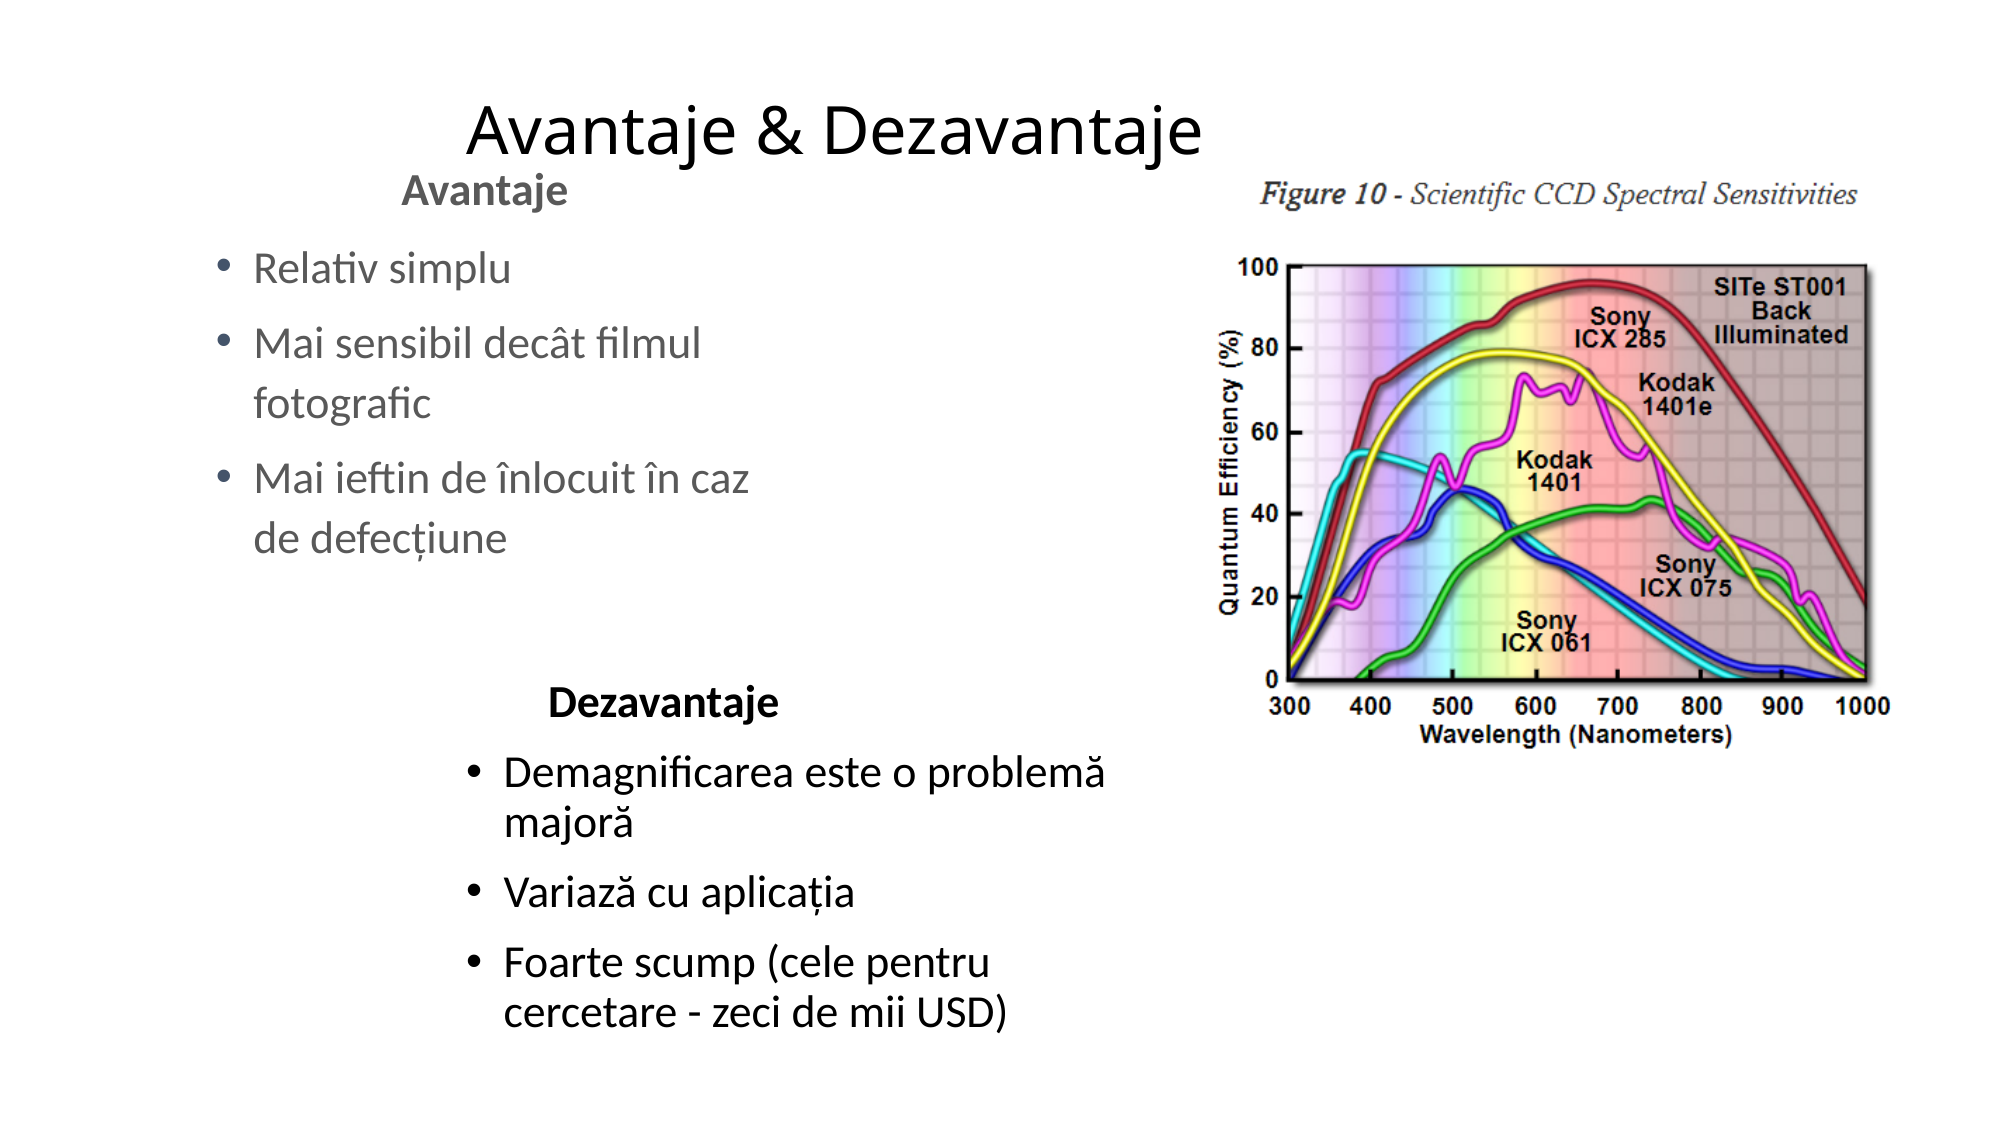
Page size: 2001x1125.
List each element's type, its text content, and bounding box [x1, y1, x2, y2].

picture [1187, 169, 1911, 753]
list Dezavantaje Demagnificarea este o problemă majoră Variază cu aplicația Foarte scump (cele pentru cercetare - zeci de mii USD) [451, 670, 1146, 1117]
text_box Avantaje Relativ simplu Mai sensibil decât filmul fotografic Mai ieftin de înlocuit în caz de defecțiune [200, 133, 819, 594]
title Avantaje & Dezavantaje [451, 56, 1630, 210]
